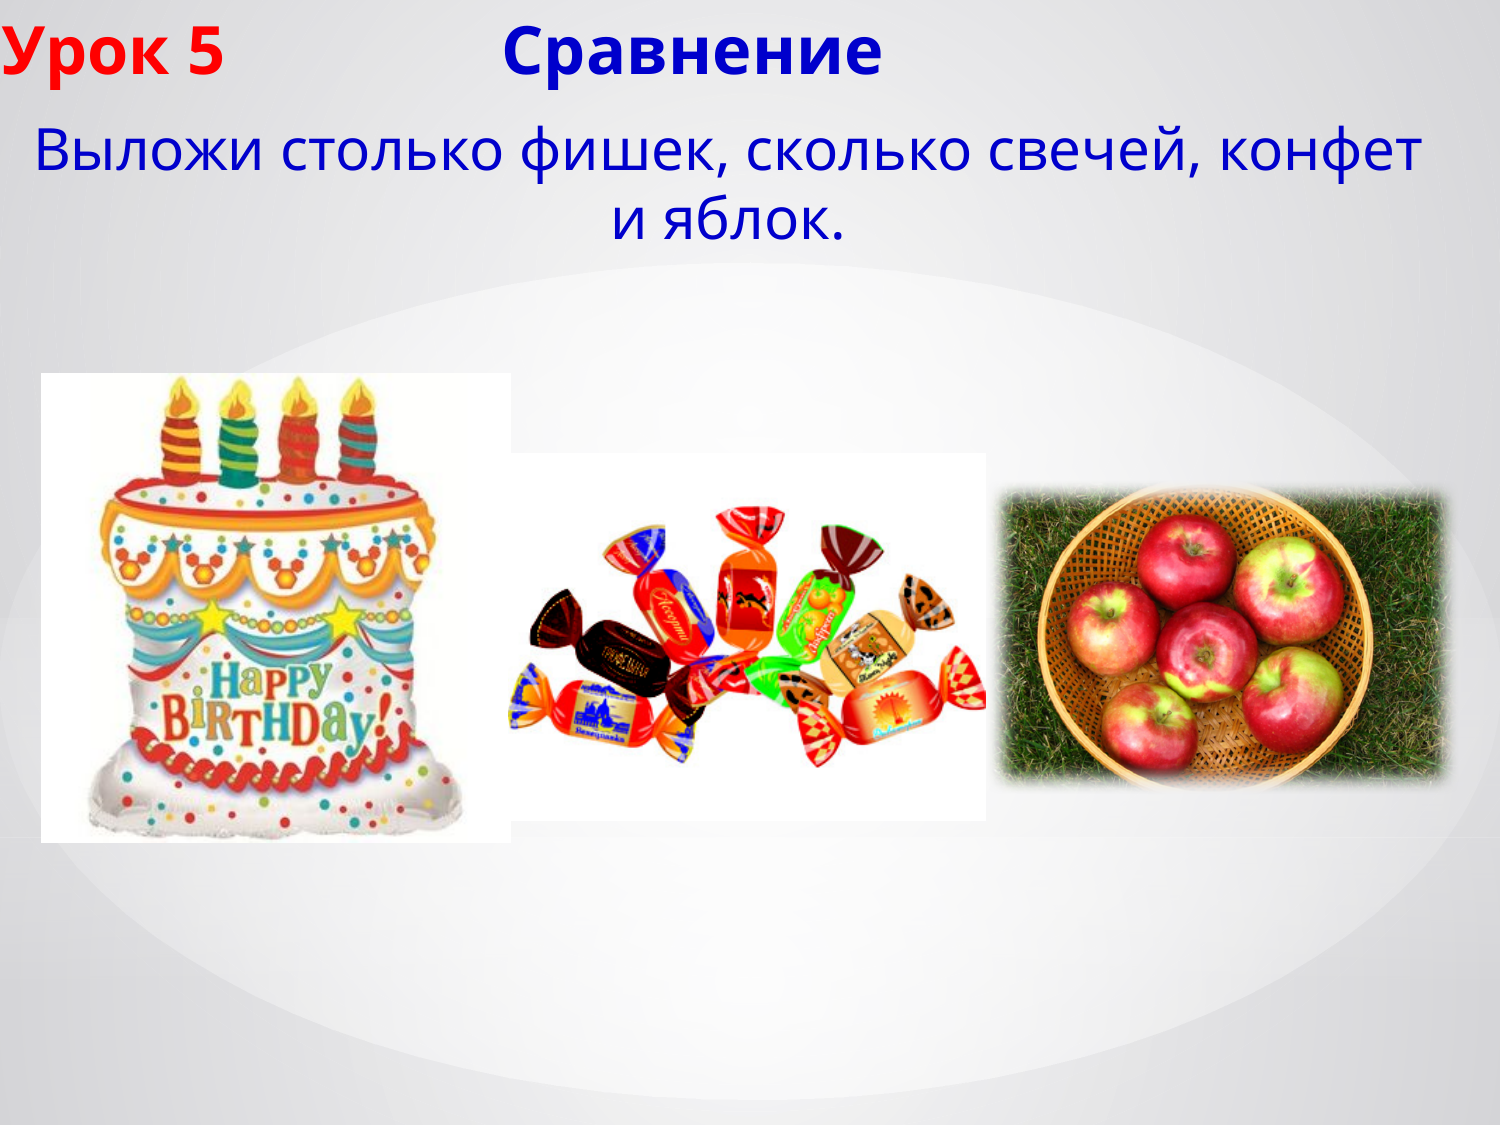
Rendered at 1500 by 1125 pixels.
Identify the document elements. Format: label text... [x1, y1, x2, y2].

picture [41, 373, 1460, 843]
text_box Урок 5 Сравнение [0, 0, 1475, 260]
text_box Выложи столько фишек, сколько свечей, конфет и яблок. [0, 104, 1460, 398]
